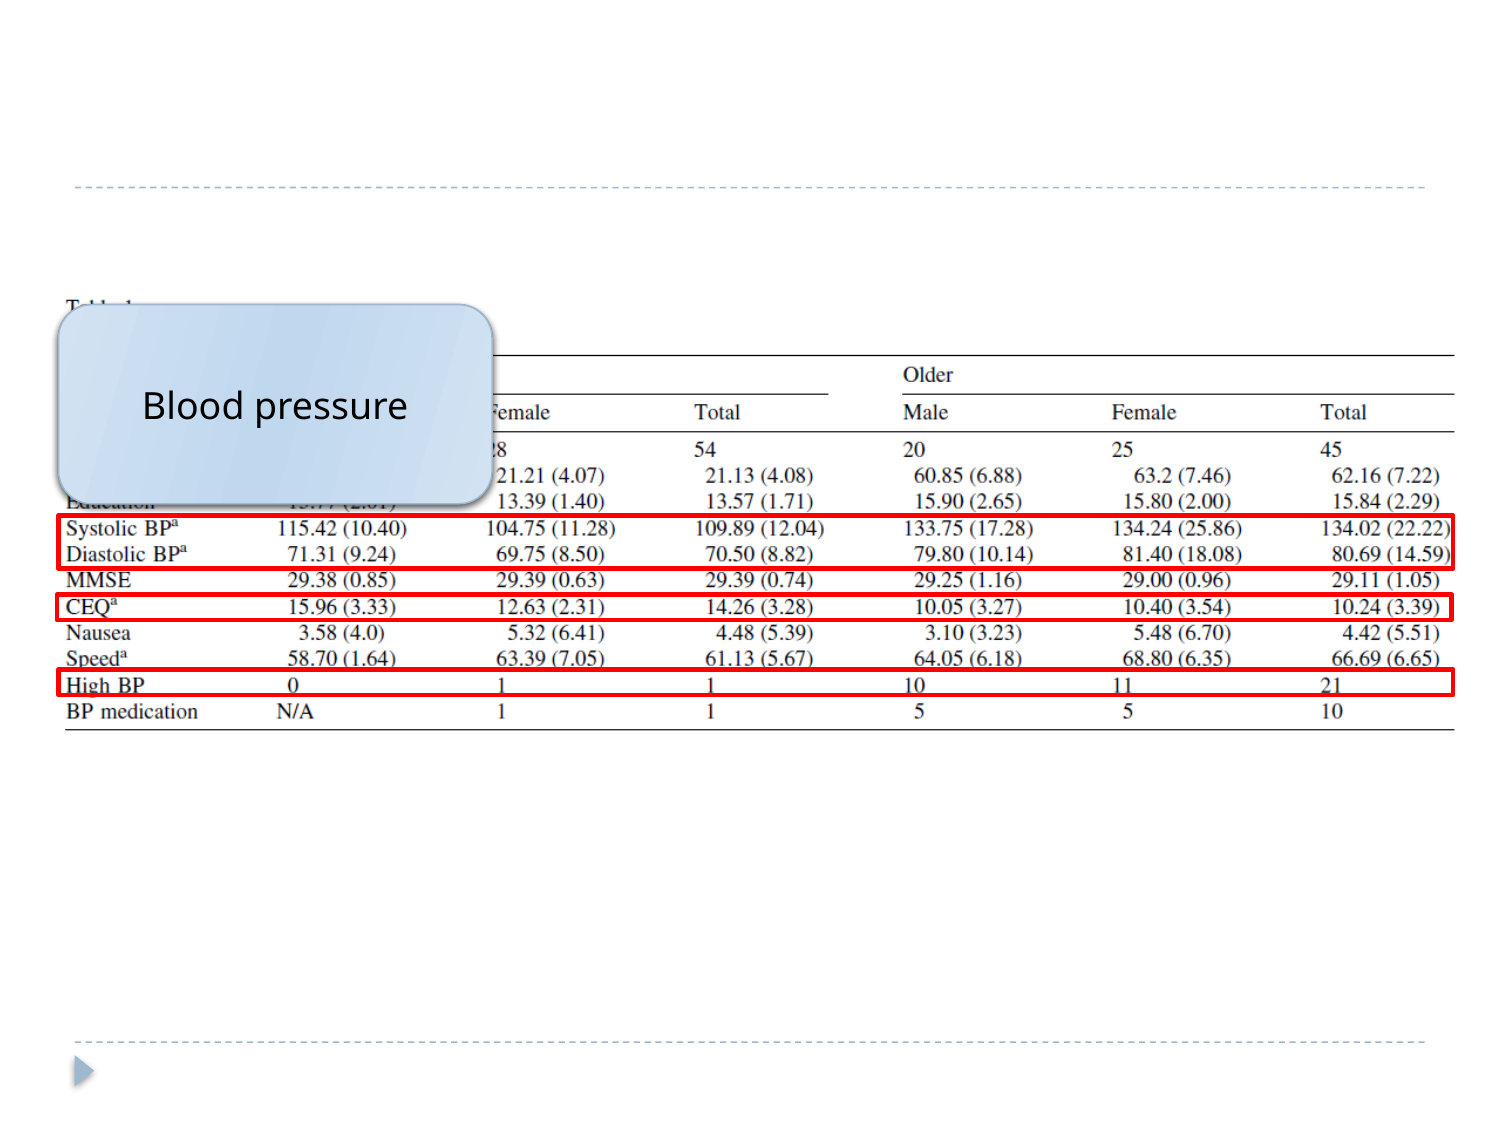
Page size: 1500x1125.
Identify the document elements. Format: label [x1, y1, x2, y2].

picture [46, 280, 1463, 739]
text_box [58, 304, 1454, 696]
